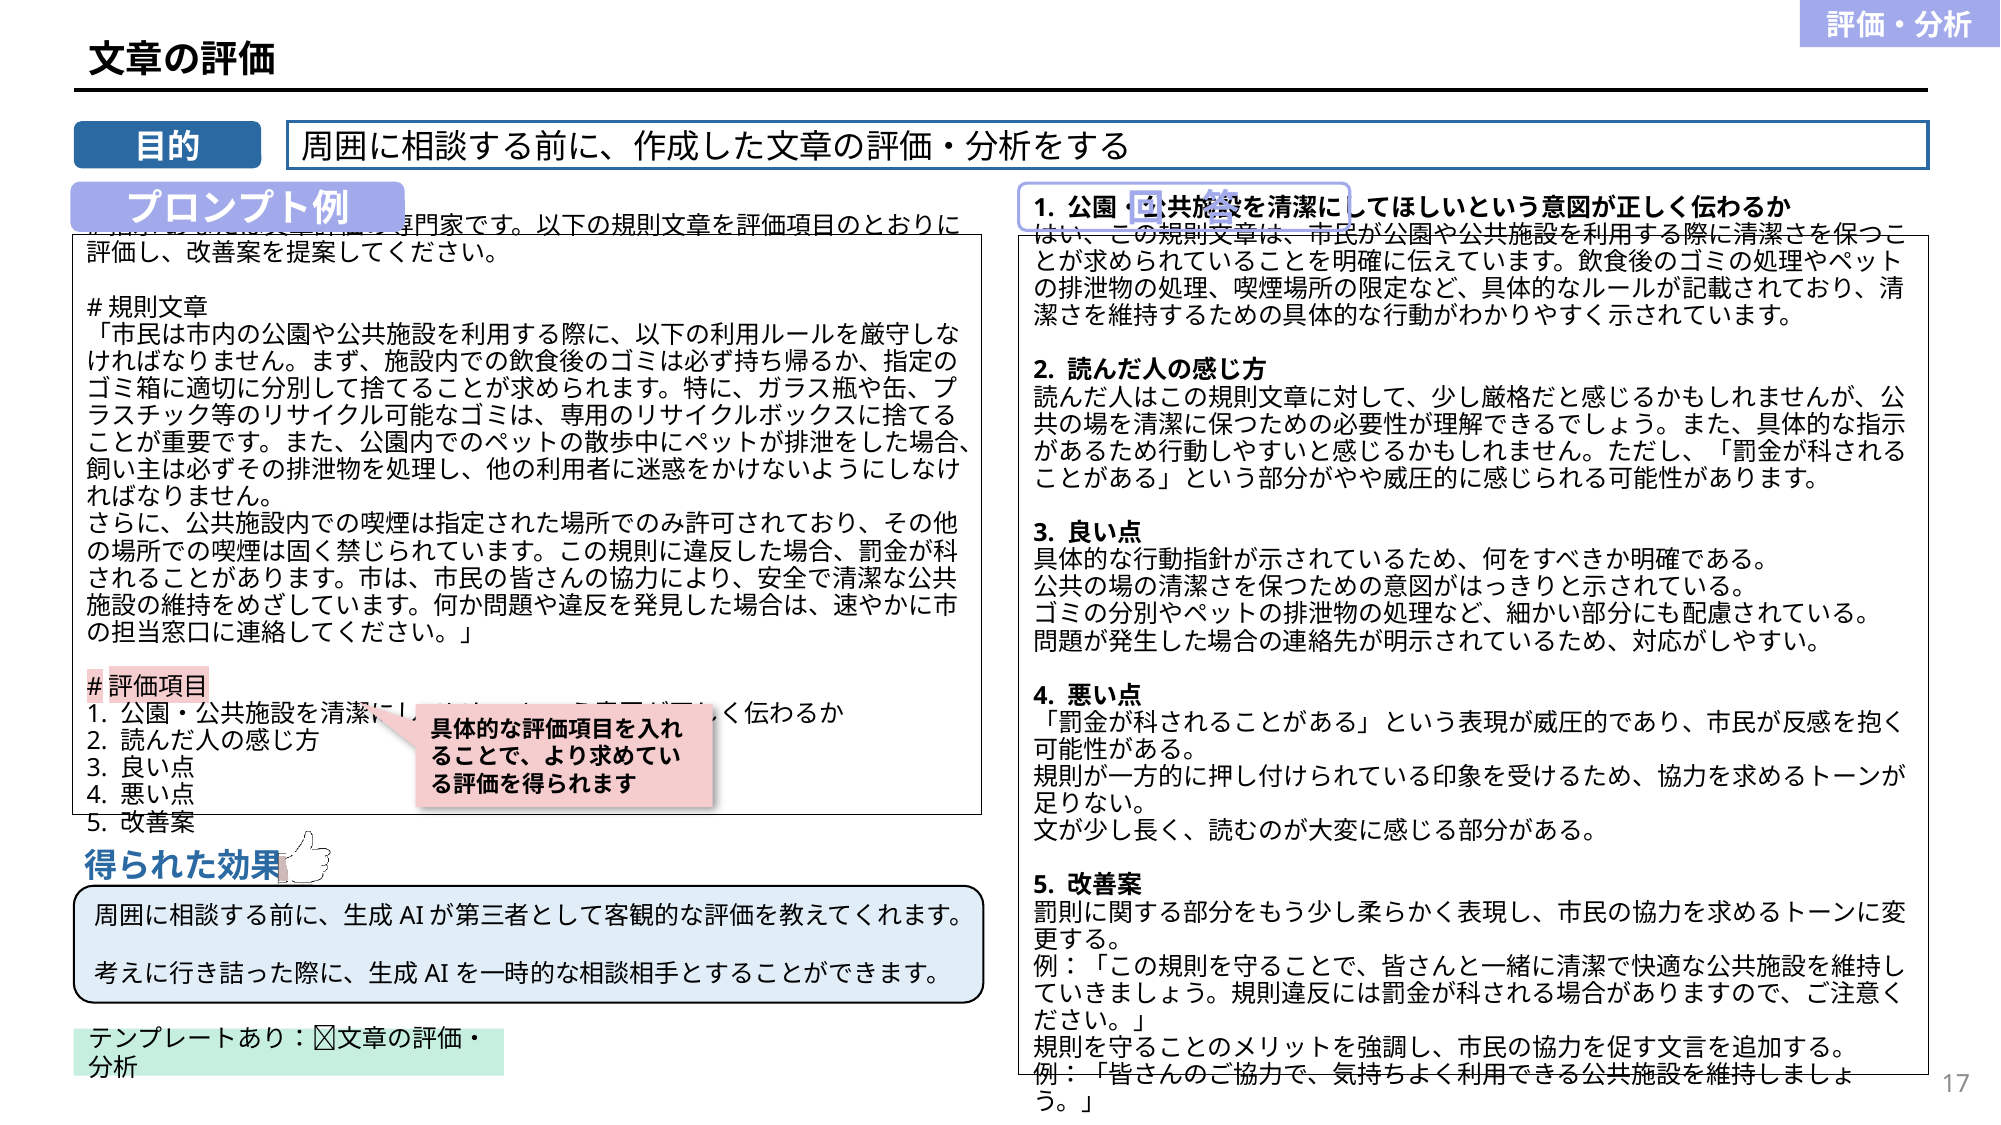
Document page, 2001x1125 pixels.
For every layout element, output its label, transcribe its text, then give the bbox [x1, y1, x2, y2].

text_box 評価・分析 [1798, 0, 2000, 49]
text_box #指示 あなたは文章評価の専門家です。以下の規則文章を評価項目のとおりに評価し、改善案を提案してください。 #規則文章 「市民は市内の公園や公共施設を利用する際に、以下の利用ルールを厳守しなければなりません。まず、施設内での飲食後のゴミは必ず持ち帰るか、指定のゴミ箱に適切に分別して捨てることが求められます。特に、ガラス瓶や缶、プラスチック等のリサイクル可能なゴミは、専用のリサイクルボックスに捨てることが重要です。また、公園内でのペットの散歩中にペットが排泄をした場合、飼い主は必ずその排泄物を処理し、他の利用者に迷惑をかけないようにしなければなりません。 さらに、公共施設内での喫煙は指定された場所でのみ許可されており、その他の場所での喫煙は固く禁じられています。この規則に違反した場合、罰金が科されることがあります。市は、市民の皆さんの協力により、安全で清潔な公共施設の維持をめざしています。何か問題や違反を発見した場合は、速やかに市の担当窓口に連絡してください。」 #評価項目 1. 公園・公共施設を清潔にしてほしいという意図が正しく伝わるか 2. 読んだ人の感じ方 3. 良い点 4. 悪い点 5. 改善案 [71, 233, 982, 815]
text_box 1. 公園・公共施設を清潔にしてほしいという意図が正しく伝わるか はい、この規則文章は、市民が公園や公共施設を利用する際に清潔さを保つことが求められていることを明確に伝えています。飲食後のゴミの処理やペットの排泄物の処理、喫煙場所の限定など、具体的なルールが記載されており、清潔さを維持するための具体的な行動がわかりやすく示されています。 2. 読んだ人の感じ方 読んだ人はこの規則文章に対して、少し厳格だと感じるかもしれませんが、公共の場を清潔に保つための必要性が理解できるでしょう。また、具体的な指示があるため行動しやすいと感じるかもしれません。ただし、「罰金が科されることがある」という部分がやや威圧的に感じられる可能性があります。 3. 良い点 具体的な行動指針が示されているため、何をすべきか明確である。 公共の場の清潔さを保つための意図がはっきりと示されている。 ゴミの分別やペットの排泄物の処理など、細かい部分にも配慮されている。 問題が発生した場合の連絡先が明示されているため、対応がしやすい。 4. 悪い点 「罰金が科されることがある」という表現が威圧的であり、市民が反感を抱く可能性がある。 規則が一方的に押し付けられている印象を受けるため、協力を求めるトーンが足りない。 文が少し長く、読むのが大変に感じる部分がある。 5. 改善案 罰則に関する部分をもう少し柔らかく表現し、市民の協力を求めるトーンに変更する。 例：「この規則を守ることで、皆さんと一緒に清潔で快適な公共施設を維持していきましょう。規則違反には罰金が科される場合がありますので、ご注意ください。」 規則を守ることのメリットを強調し、市民の協力を促す文言を追加する。 例：「皆さんのご協力で、気持ちよく利用できる公共施設を維持しましょう。」 [1017, 234, 1929, 1075]
text_box 目的 [72, 119, 263, 170]
picture [259, 814, 350, 905]
text_box テンプレートあり：🔎文章の評価・分析 [72, 1028, 505, 1077]
text_box 周囲に相談する前に、作成した文章の評価・分析をする [287, 121, 1929, 169]
slide_number 17 [1535, 1054, 1986, 1115]
text_box 得られた効果 [68, 840, 259, 888]
text_box プロンプト例 [70, 181, 405, 232]
text_box 回 答 [1017, 181, 1352, 232]
text_box 周囲に相談する前に、生成AIが第三者として客観的な評価を教えてくれます。 考えに行き詰った際に、生成AIを一時的な相談相手とすることができます。 [72, 884, 985, 1004]
text_box 具体的な評価項目を入れることで、より求めている評価を得られます [357, 701, 714, 808]
text_box 文章の評価 [73, 28, 1819, 88]
